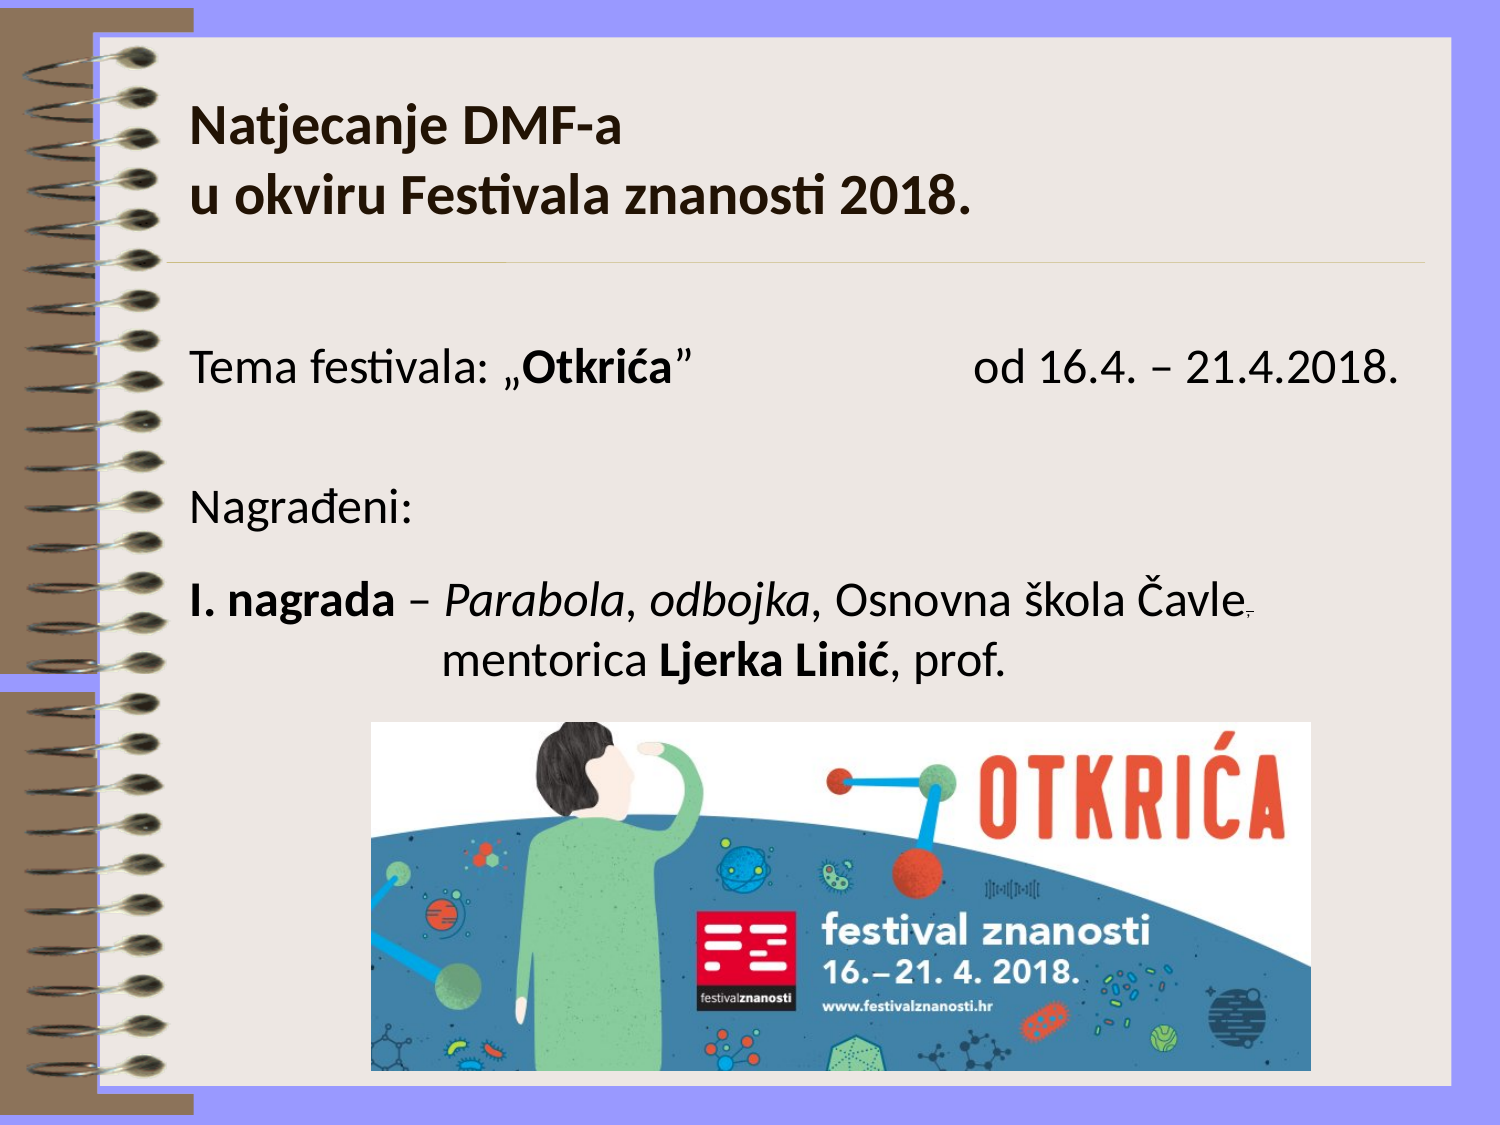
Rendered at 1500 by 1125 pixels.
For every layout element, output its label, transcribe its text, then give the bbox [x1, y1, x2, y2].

list Tema festivala: „Otkrića” od 16.4. – 21.4.2018. Nagrađeni: I. nagrada – Parabola, odbojka, Osnovna škola Čavle, mentorica Ljerka Linić, prof. [174, 326, 1425, 1071]
title Natjecanje DMF-a u okviru Festivala znanosti 2018. [174, 62, 1459, 250]
picture [0, 692, 194, 1115]
picture [371, 722, 1311, 1071]
picture [0, 8, 194, 674]
